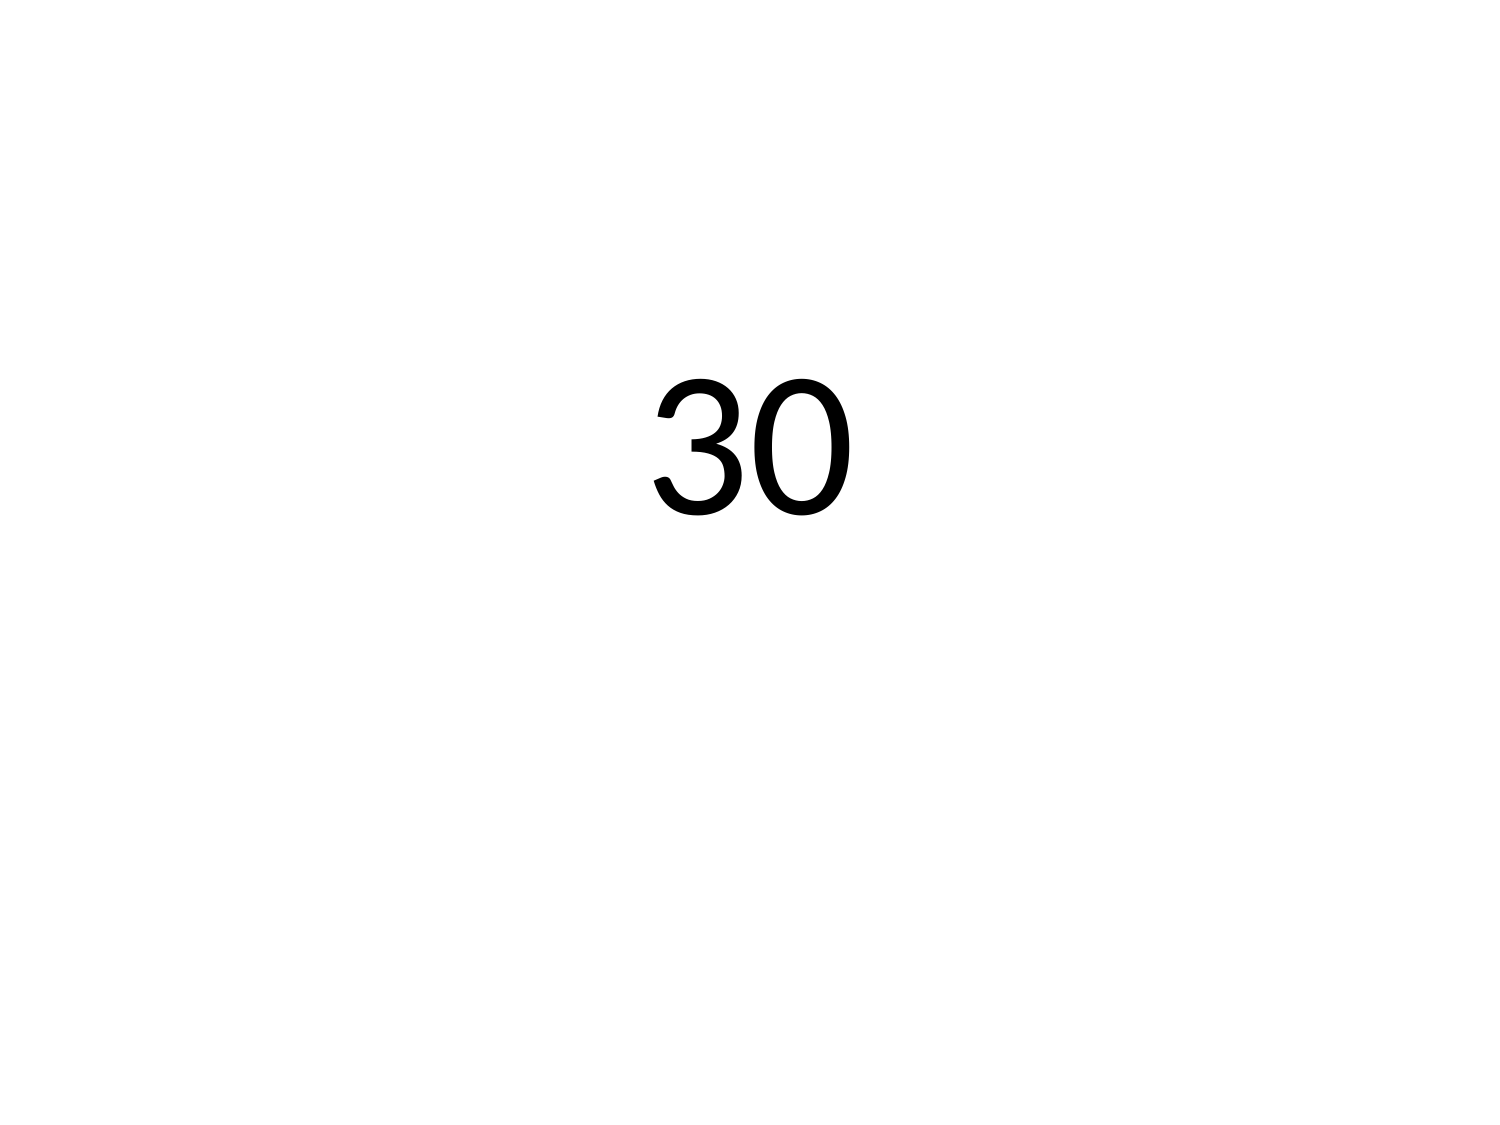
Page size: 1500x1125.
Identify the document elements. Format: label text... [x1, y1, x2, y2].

title 30 [75, 337, 1425, 525]
